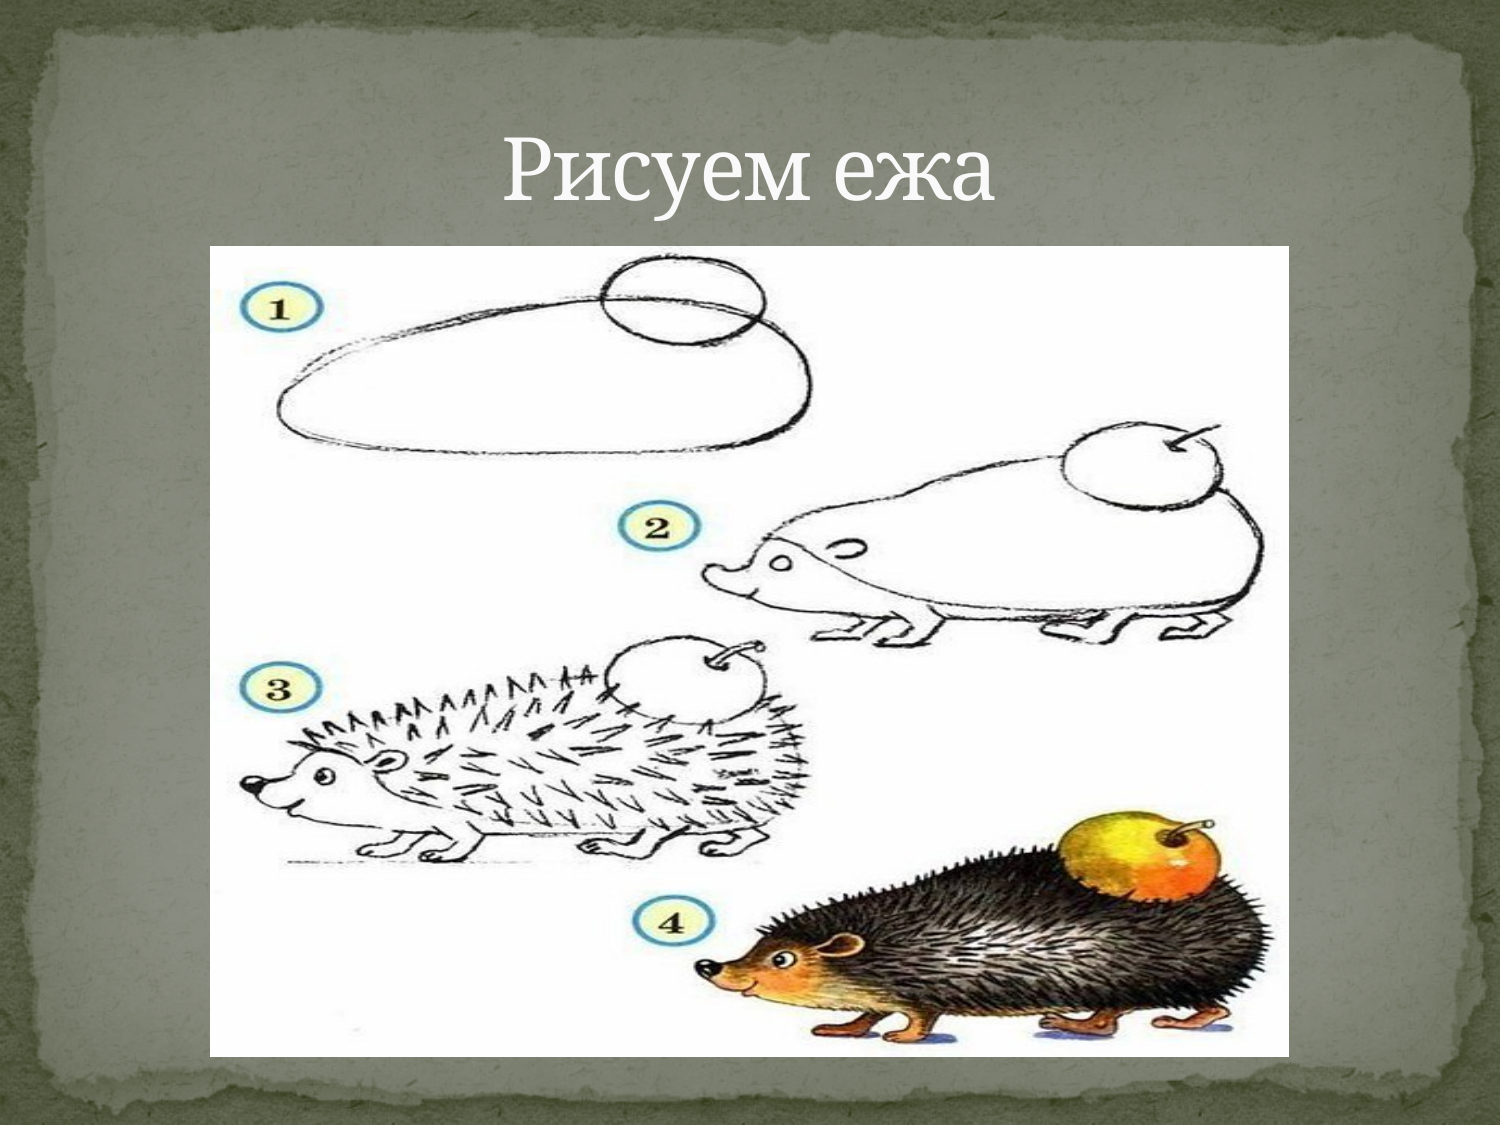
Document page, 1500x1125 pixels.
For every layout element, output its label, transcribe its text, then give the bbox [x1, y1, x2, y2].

title Рисуем ежа [74, 24, 1425, 225]
picture [210, 246, 1289, 1057]
